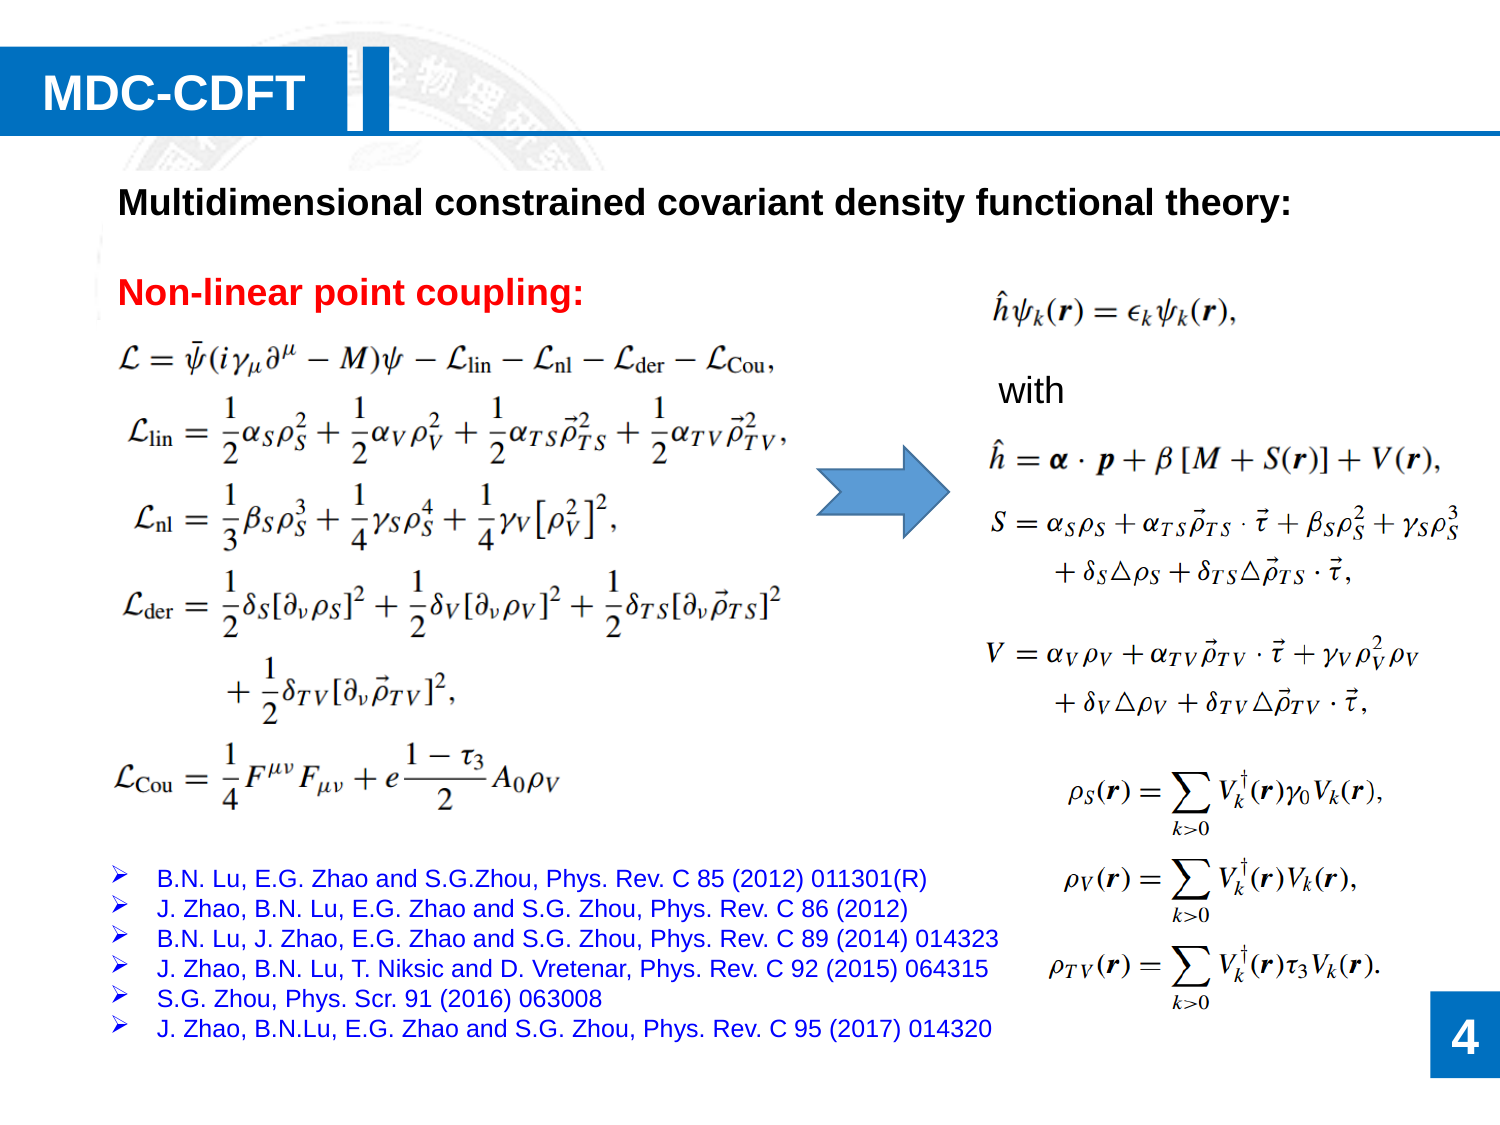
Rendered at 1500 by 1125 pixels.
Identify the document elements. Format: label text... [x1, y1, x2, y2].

text_box 4 [1429, 990, 1500, 1079]
picture [983, 431, 1446, 482]
text_box B.N. Lu, E.G. Zhao and S.G.Zhou, Phys. Rev. C 85 (2012) 011301(R) J. Zhao, B.N. Lu, E.G. Zhao and S.G. Zhou, Phys. Rev. C 86 (2012) B.N. Lu, J. Zhao, E.G. Zhao and S.G. Zhou, Phys. Rev. C 89 (2014) 014323 J. Zhao, B.N. Lu, T. Niksic and D. Vretenar, Phys. Rev. C 92 (2015) 064315 S.G. Zhou, Phys. Scr. 91 (2016) 063008 J. Zhao, B.N.Lu, E.G. Zhao and S.G. Zhou, Phys. Rev. C 95 (2017) 014320 [95, 855, 1016, 1051]
picture [97, 320, 807, 818]
text_box with [983, 358, 1080, 419]
text_box [815, 444, 951, 540]
picture [966, 277, 1253, 351]
picture [1040, 766, 1388, 1017]
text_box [0, 46, 390, 133]
picture [966, 493, 1474, 727]
text_box Multidimensional constrained covariant density functional theory: Non-linear point coupling: [102, 170, 1309, 681]
